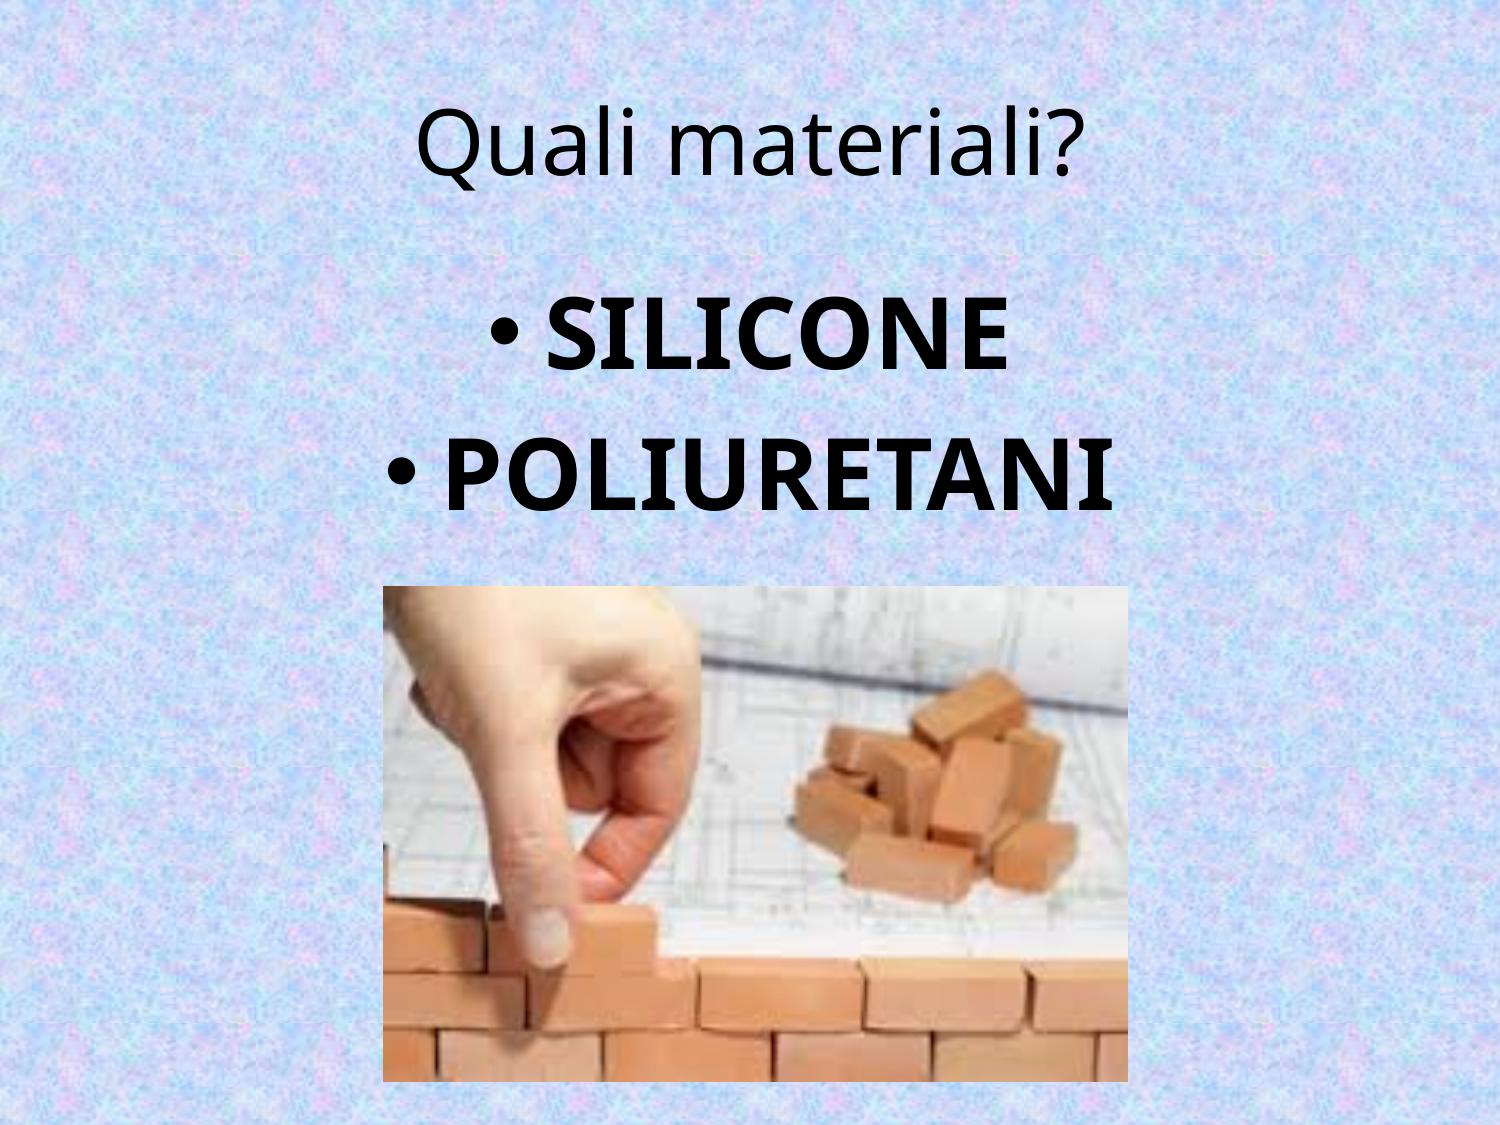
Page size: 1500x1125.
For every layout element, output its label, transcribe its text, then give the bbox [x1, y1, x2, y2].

title Quali materiali? [75, 45, 1425, 233]
picture [0, 0, 1500, 1125]
list SILICONE POLIURETANI [75, 262, 1425, 1005]
